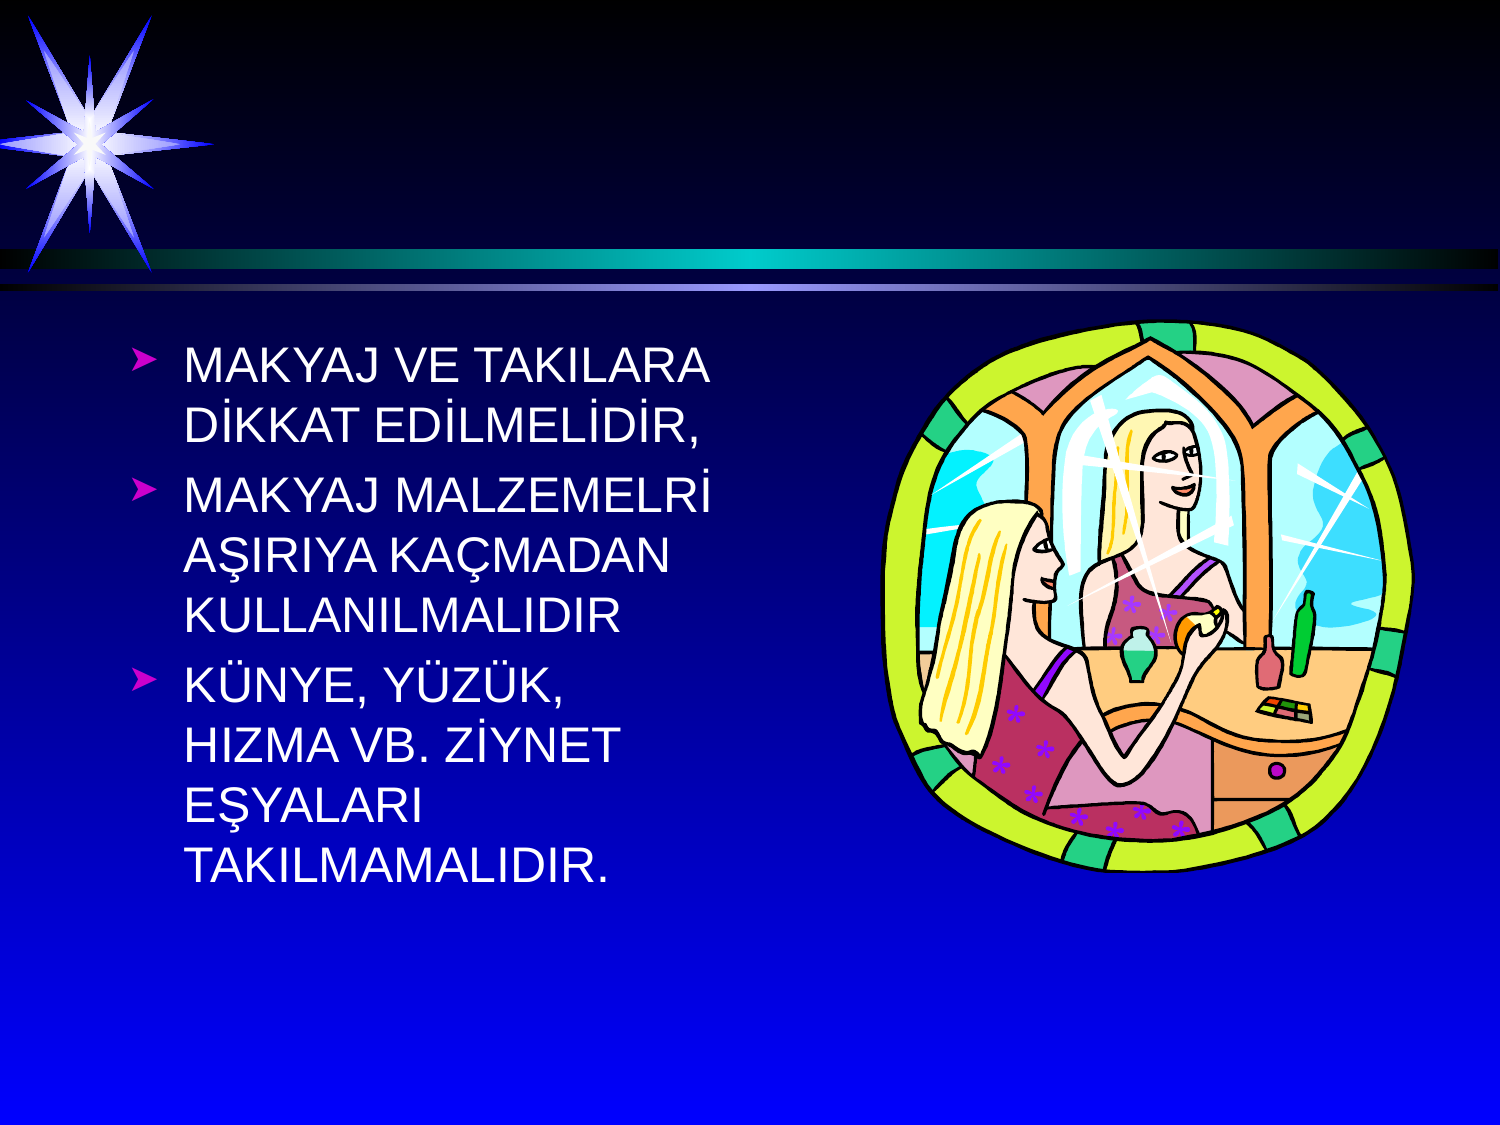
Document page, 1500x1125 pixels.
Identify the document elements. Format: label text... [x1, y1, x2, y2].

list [879, 314, 1421, 879]
list MAKYAJ VE TAKILARA DİKKAT EDİLMELİDİR, MAKYAJ MALZEMELRİ AŞIRIYA KAÇMADAN KULLANILMALIDIR KÜNYE, YÜZÜK, HIZMA VB. ZİYNET EŞYALARI TAKILMAMALIDIR. [112, 324, 738, 1001]
